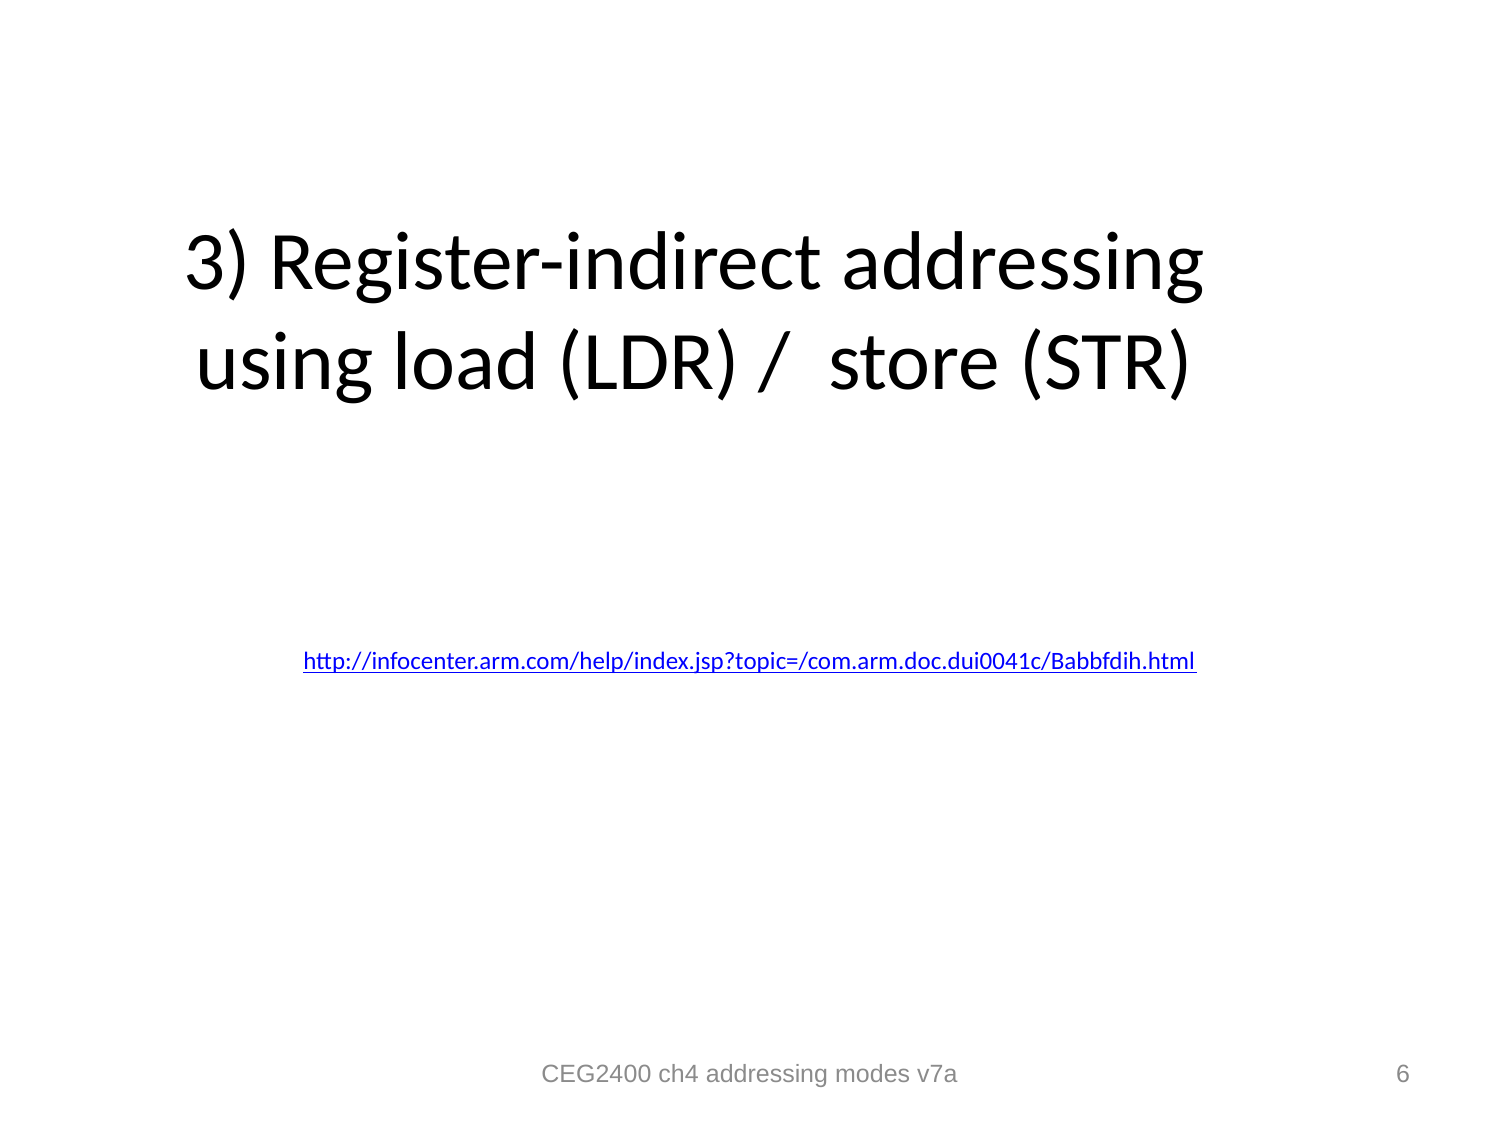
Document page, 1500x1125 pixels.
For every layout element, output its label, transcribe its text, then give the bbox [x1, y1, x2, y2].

slide_number 6 [1074, 1042, 1425, 1103]
title 3) Register-indirect addressing using load (LDR) / store (STR) [51, 76, 1338, 427]
subtitle http://infocenter.arm.com/help/index.jsp?topic=/com.arm.doc.dui0041c/Babbfdih.html [225, 637, 1275, 925]
footer CEG2400 ch4 addressing modes v7a [512, 1042, 988, 1103]
